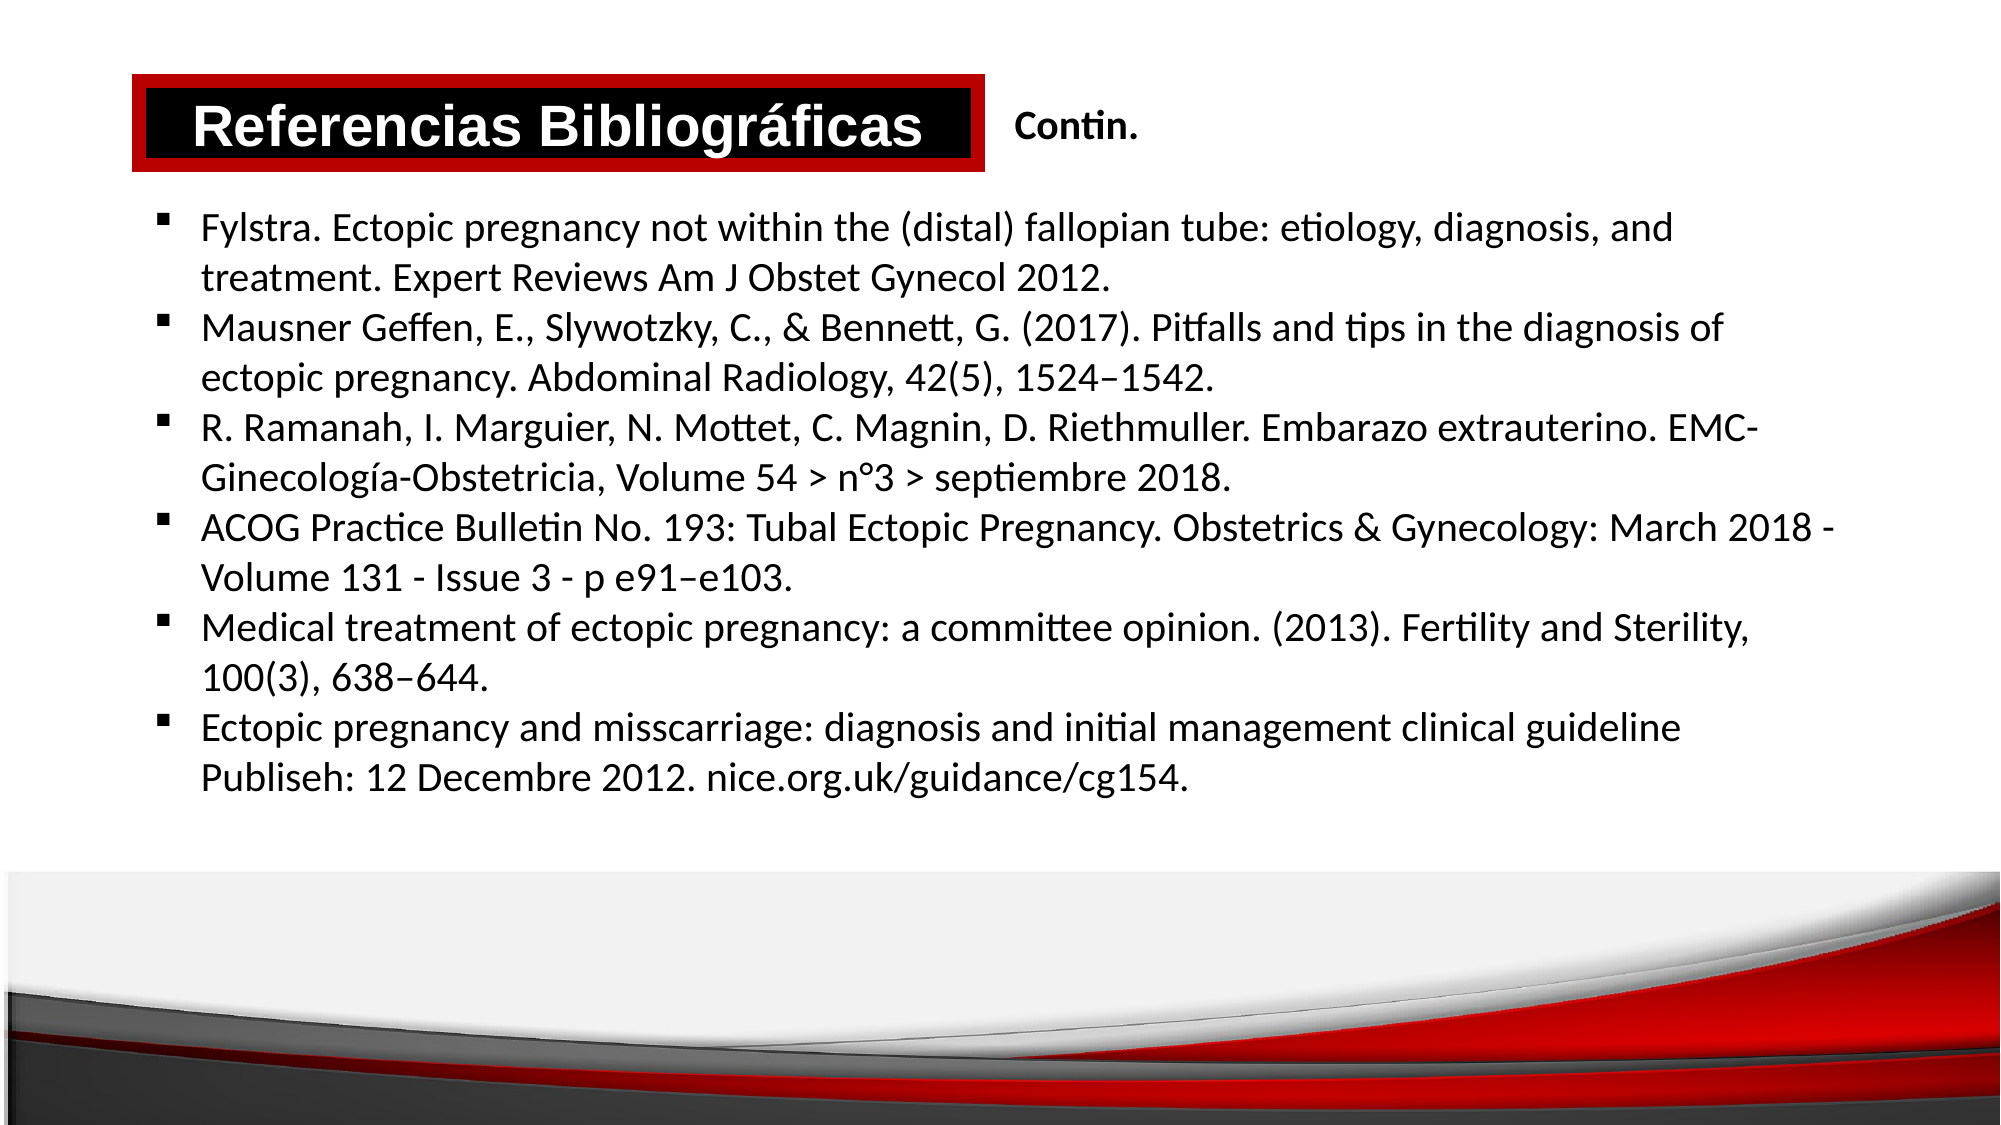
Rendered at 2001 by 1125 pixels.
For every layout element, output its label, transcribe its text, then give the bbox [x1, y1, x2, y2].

text_box Contin. [999, 90, 1209, 156]
picture [0, 870, 2000, 1125]
text_box Fylstra. Ectopic pregnancy not within the (distal) fallopian tube: etiology, diagnosis, and treatment. Expert Reviews Am J Obstet Gynecol 2012. Mausner Geffen, E., Slywotzky, C., & Bennett, G. (2017). Pitfalls and tips in the diagnosis of ectopic pregnancy. Abdominal Radiology, 42(5), 1524–1542. R. Ramanah, I. Marguier, N. Mottet, C. Magnin, D. Riethmuller. Embarazo extrauterino. EMC-Ginecología-Obstetricia, Volume 54 > n°3 > septiembre 2018. ACOG Practice Bulletin No. 193: Tubal Ectopic Pregnancy. Obstetrics & Gynecology: March 2018 - Volume 131 - Issue 3 - p e91–e103. Medical treatment of ectopic pregnancy: a committee opinion. (2013). Fertility and Sterility, 100(3), 638–644. Ectopic pregnancy and misscarriage: diagnosis and initial management clinical guideline Publiseh: 12 Decembre 2012. nice.org.uk/guidance/cg154. [139, 192, 1861, 870]
text_box Referencias Bibliográficas [138, 80, 979, 166]
